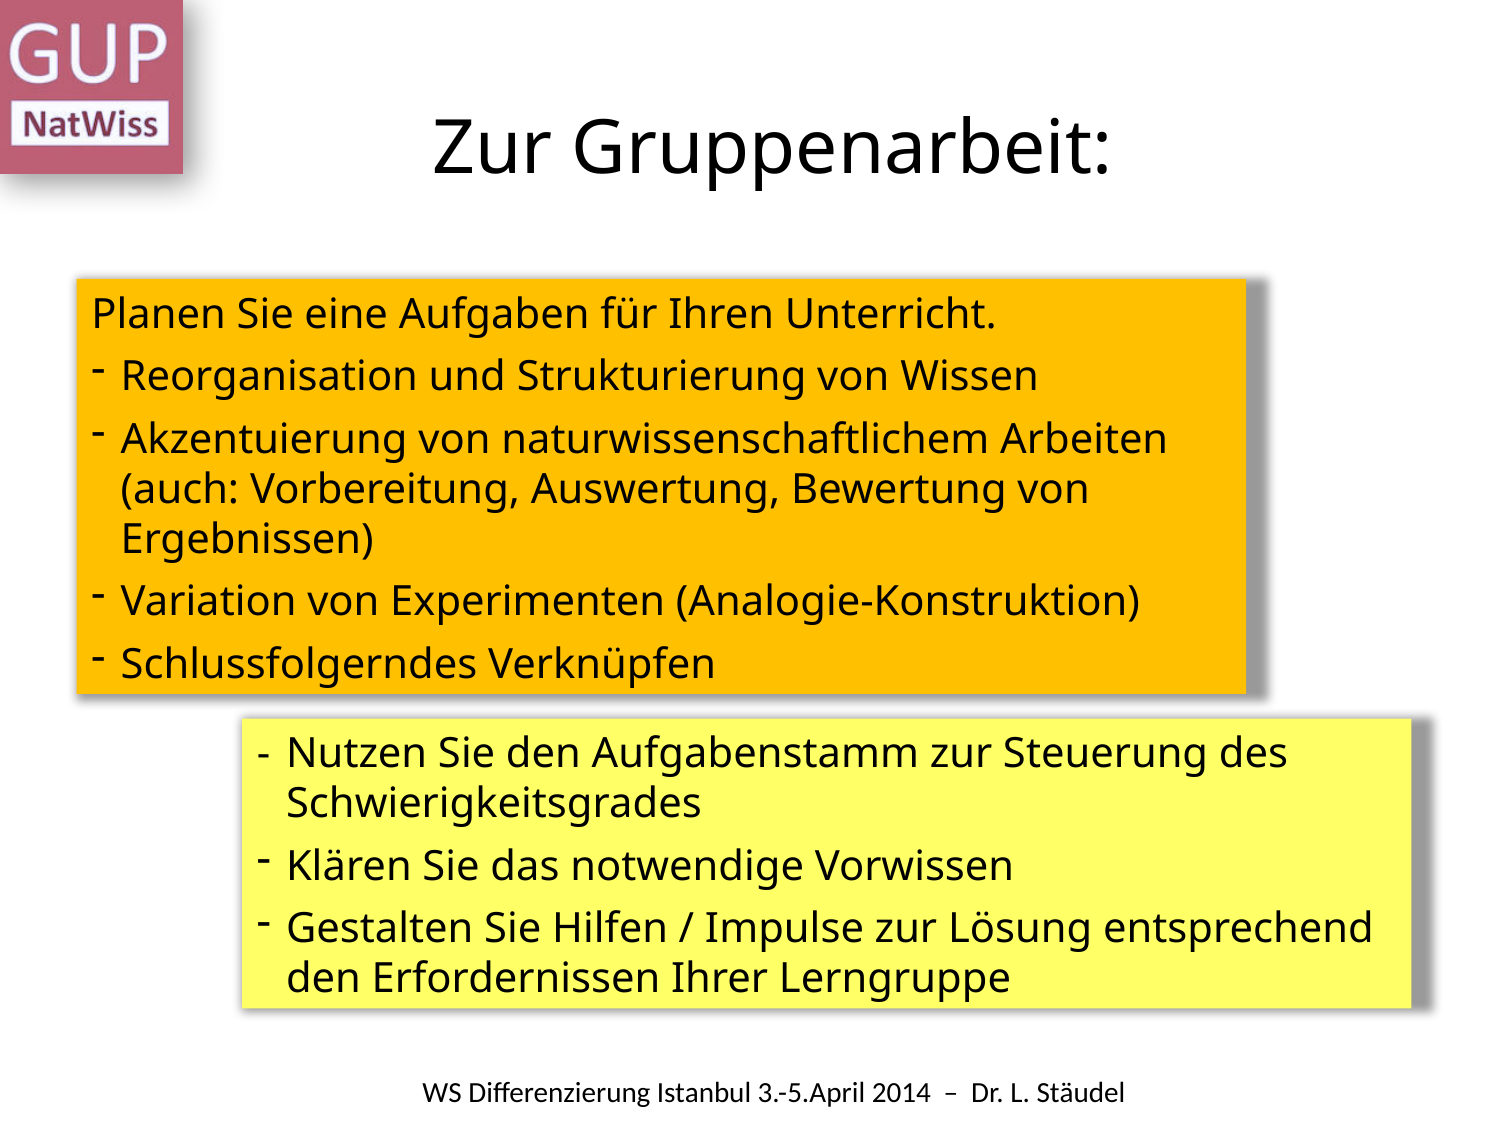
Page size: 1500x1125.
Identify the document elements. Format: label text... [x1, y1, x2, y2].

text_box Planen Sie eine Aufgaben für Ihren Unterricht. Reorganisation und Strukturierung von Wissen Akzentuierung von naturwissenschaftlichem Arbeiten (auch: Vorbereitung, Auswertung, Bewertung von Ergebnissen) Variation von Experimenten (Analogie-Konstruktion) Schlussfolgerndes Verknüpfen [76, 278, 1247, 694]
text_box - Nutzen Sie den Aufgabenstamm zur Steuerung des Schwierigkeitsgrades Klären Sie das notwendige Vorwissen Gestalten Sie Hilfen / Impulse zur Lösung entsprechend den Erfordernissen Ihrer Lerngruppe [242, 718, 1412, 1009]
title Zur Gruppenarbeit: [112, 99, 1388, 288]
picture [0, 0, 184, 175]
footer WS Differenzierung Istanbul 3.-5.April 2014 – Dr. L. Stäudel [336, 1066, 1213, 1125]
